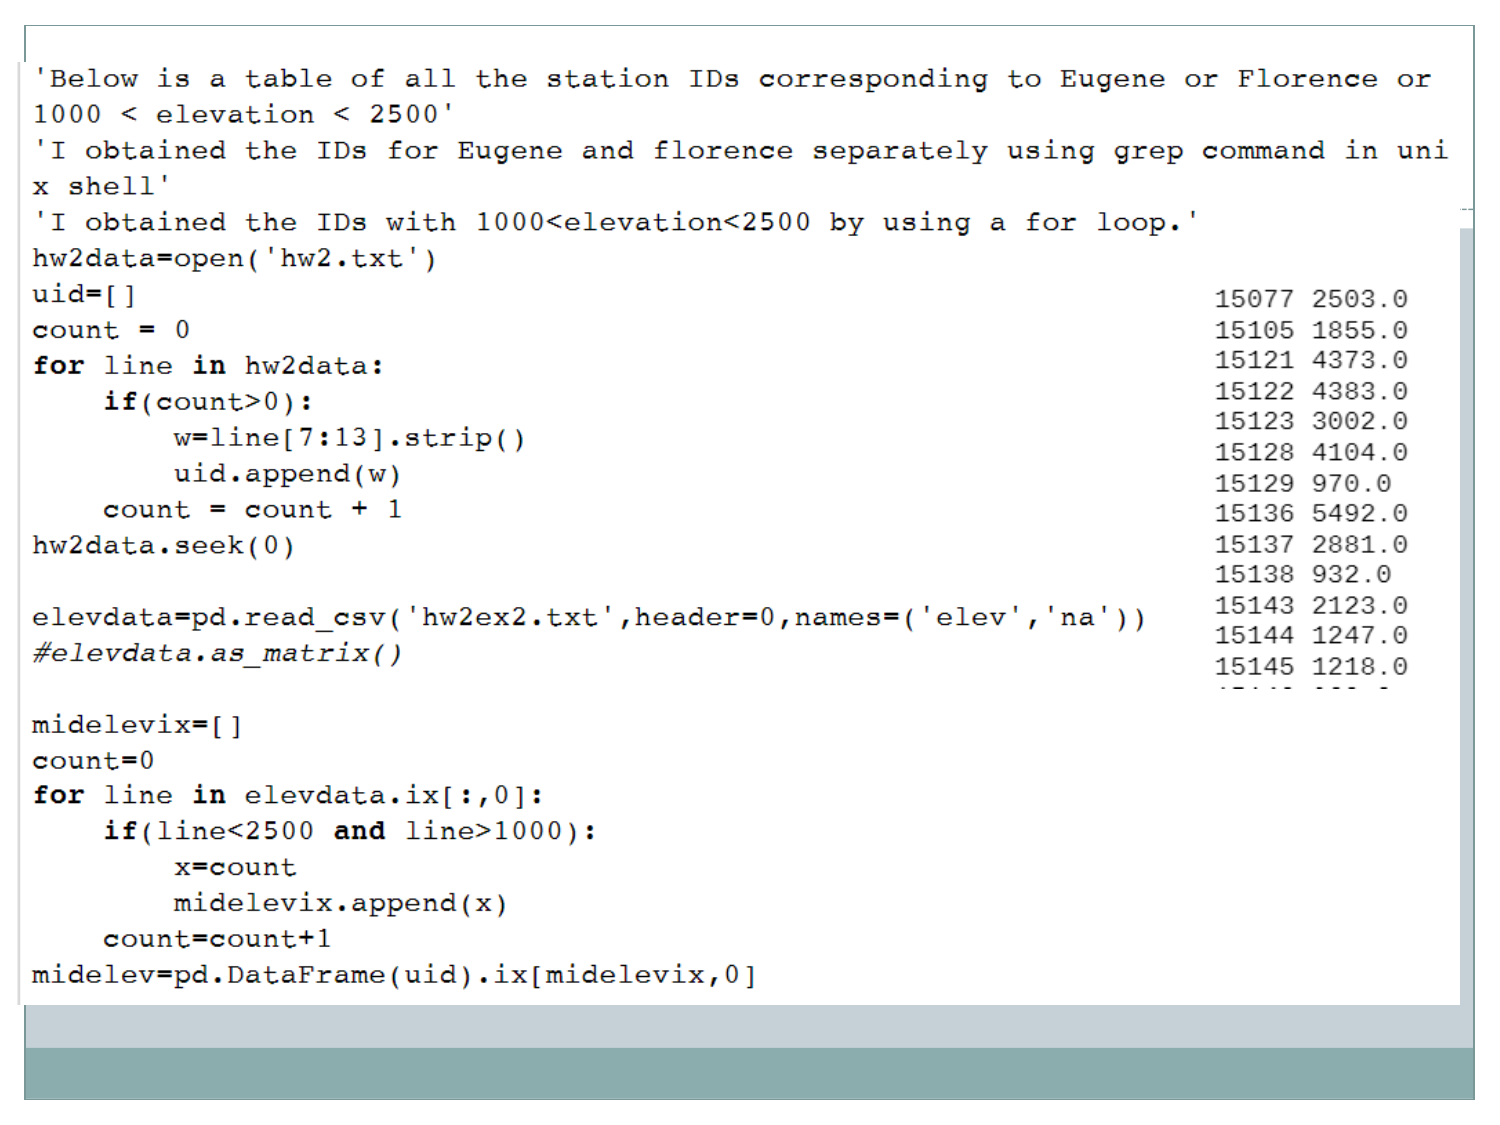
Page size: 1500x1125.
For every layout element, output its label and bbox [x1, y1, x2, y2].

picture [12, 62, 1460, 1005]
